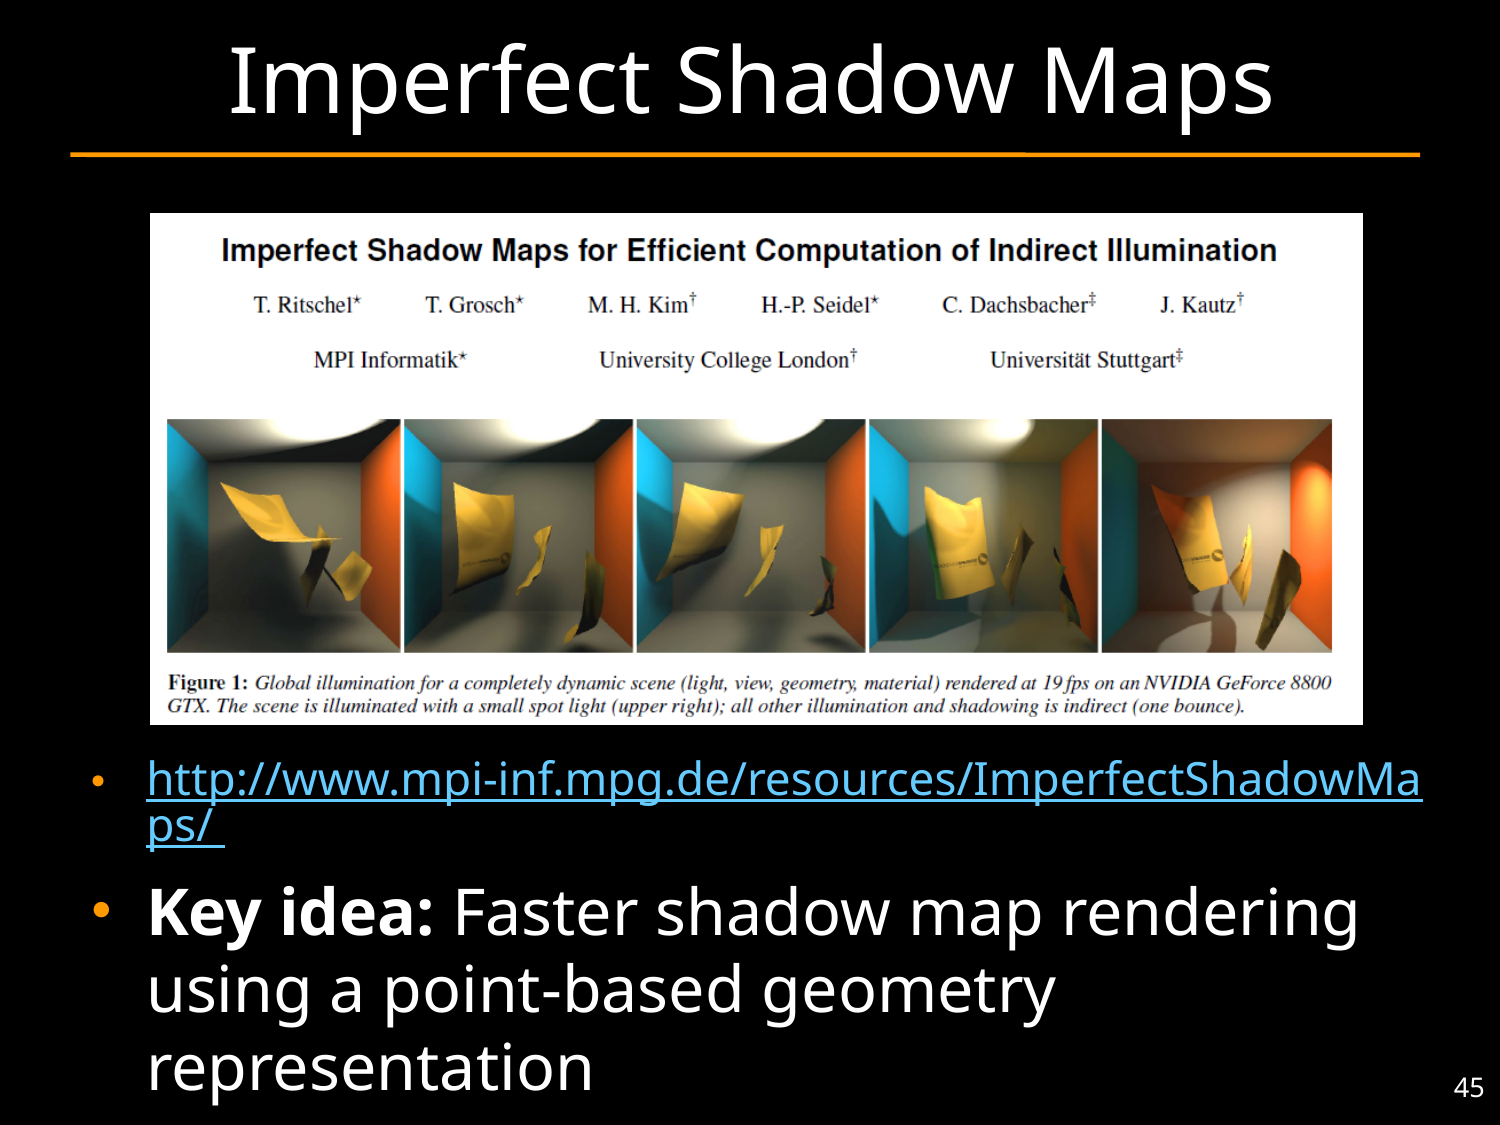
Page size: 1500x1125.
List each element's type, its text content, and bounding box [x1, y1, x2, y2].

list http://www.mpi-inf.mpg.de/resources/ImperfectShadowMaps/ Key idea: Faster shadow map rendering using a point-based geometry representation [74, 182, 1438, 1006]
slide_number 45 [1149, 1062, 1500, 1125]
title Imperfect Shadow Maps [84, 13, 1421, 155]
picture [149, 212, 1363, 726]
